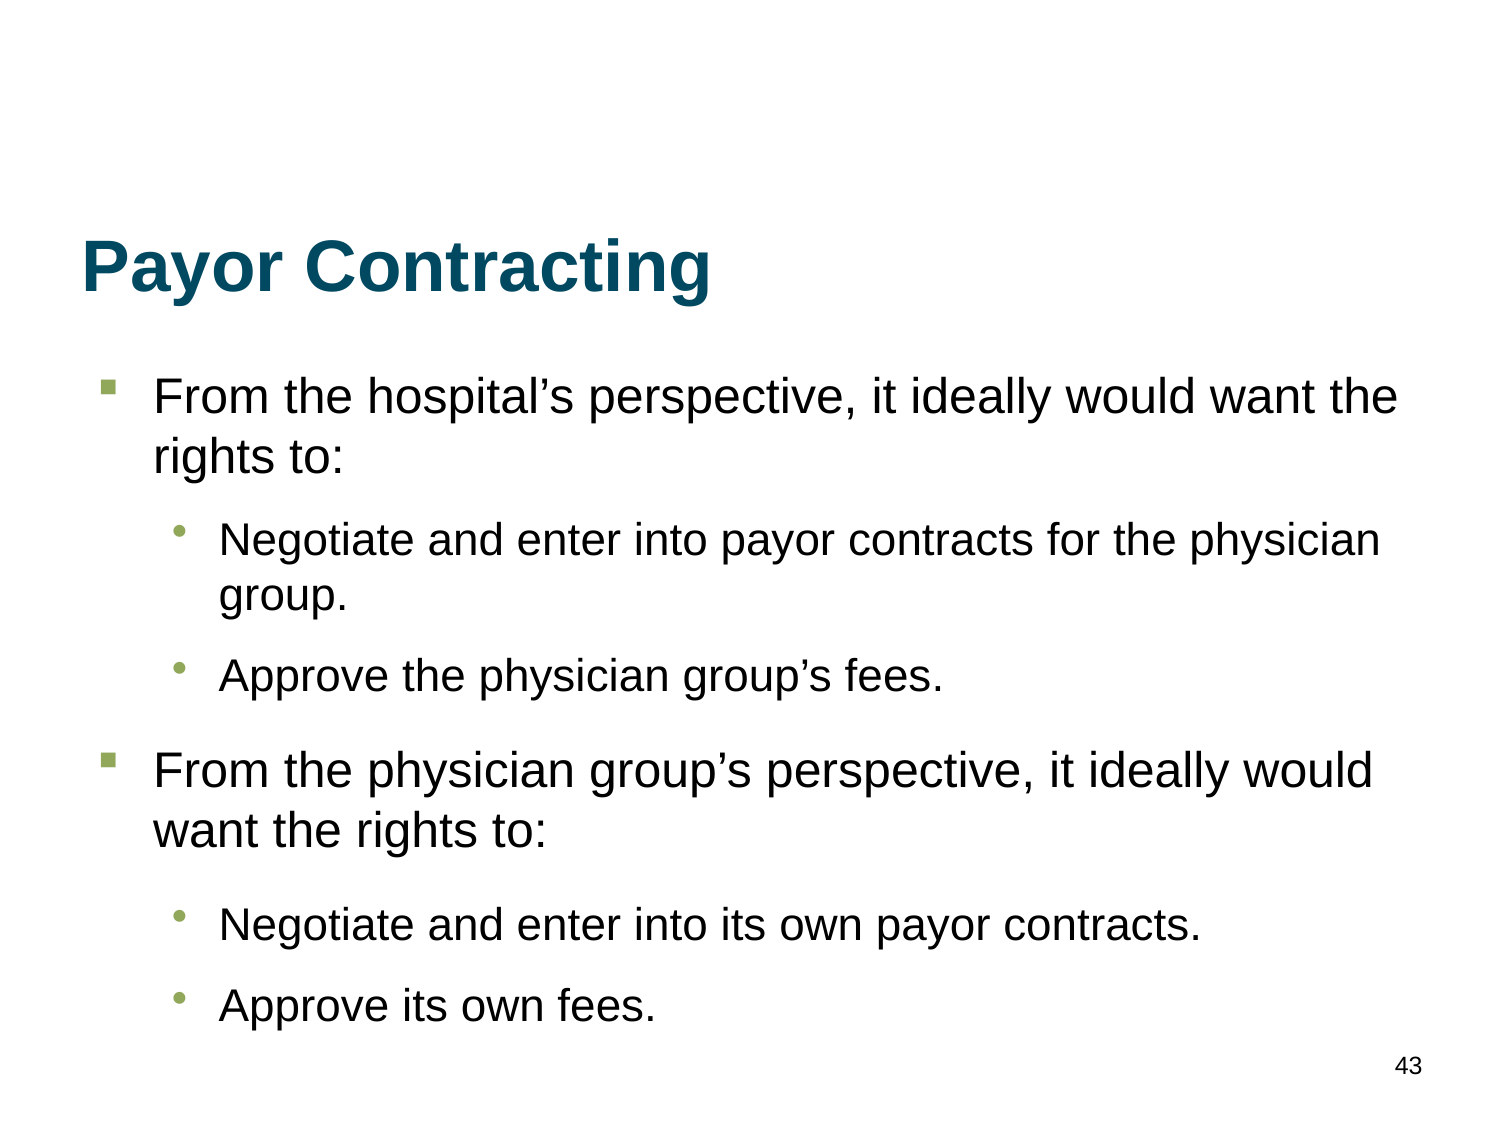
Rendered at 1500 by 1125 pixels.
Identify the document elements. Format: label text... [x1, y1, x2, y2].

text_box 43 [1287, 1042, 1438, 1087]
list From the hospital’s perspective, it ideally would want the rights to: Negotiate and enter into payor contracts for the physician group. Approve the physician group’s fees. From the physician group’s perspective, it ideally would want the rights to: Negotiate and enter into its own payor contracts. Approve its own fees. [81, 355, 1463, 1114]
title Payor Contracting [66, 206, 1454, 319]
